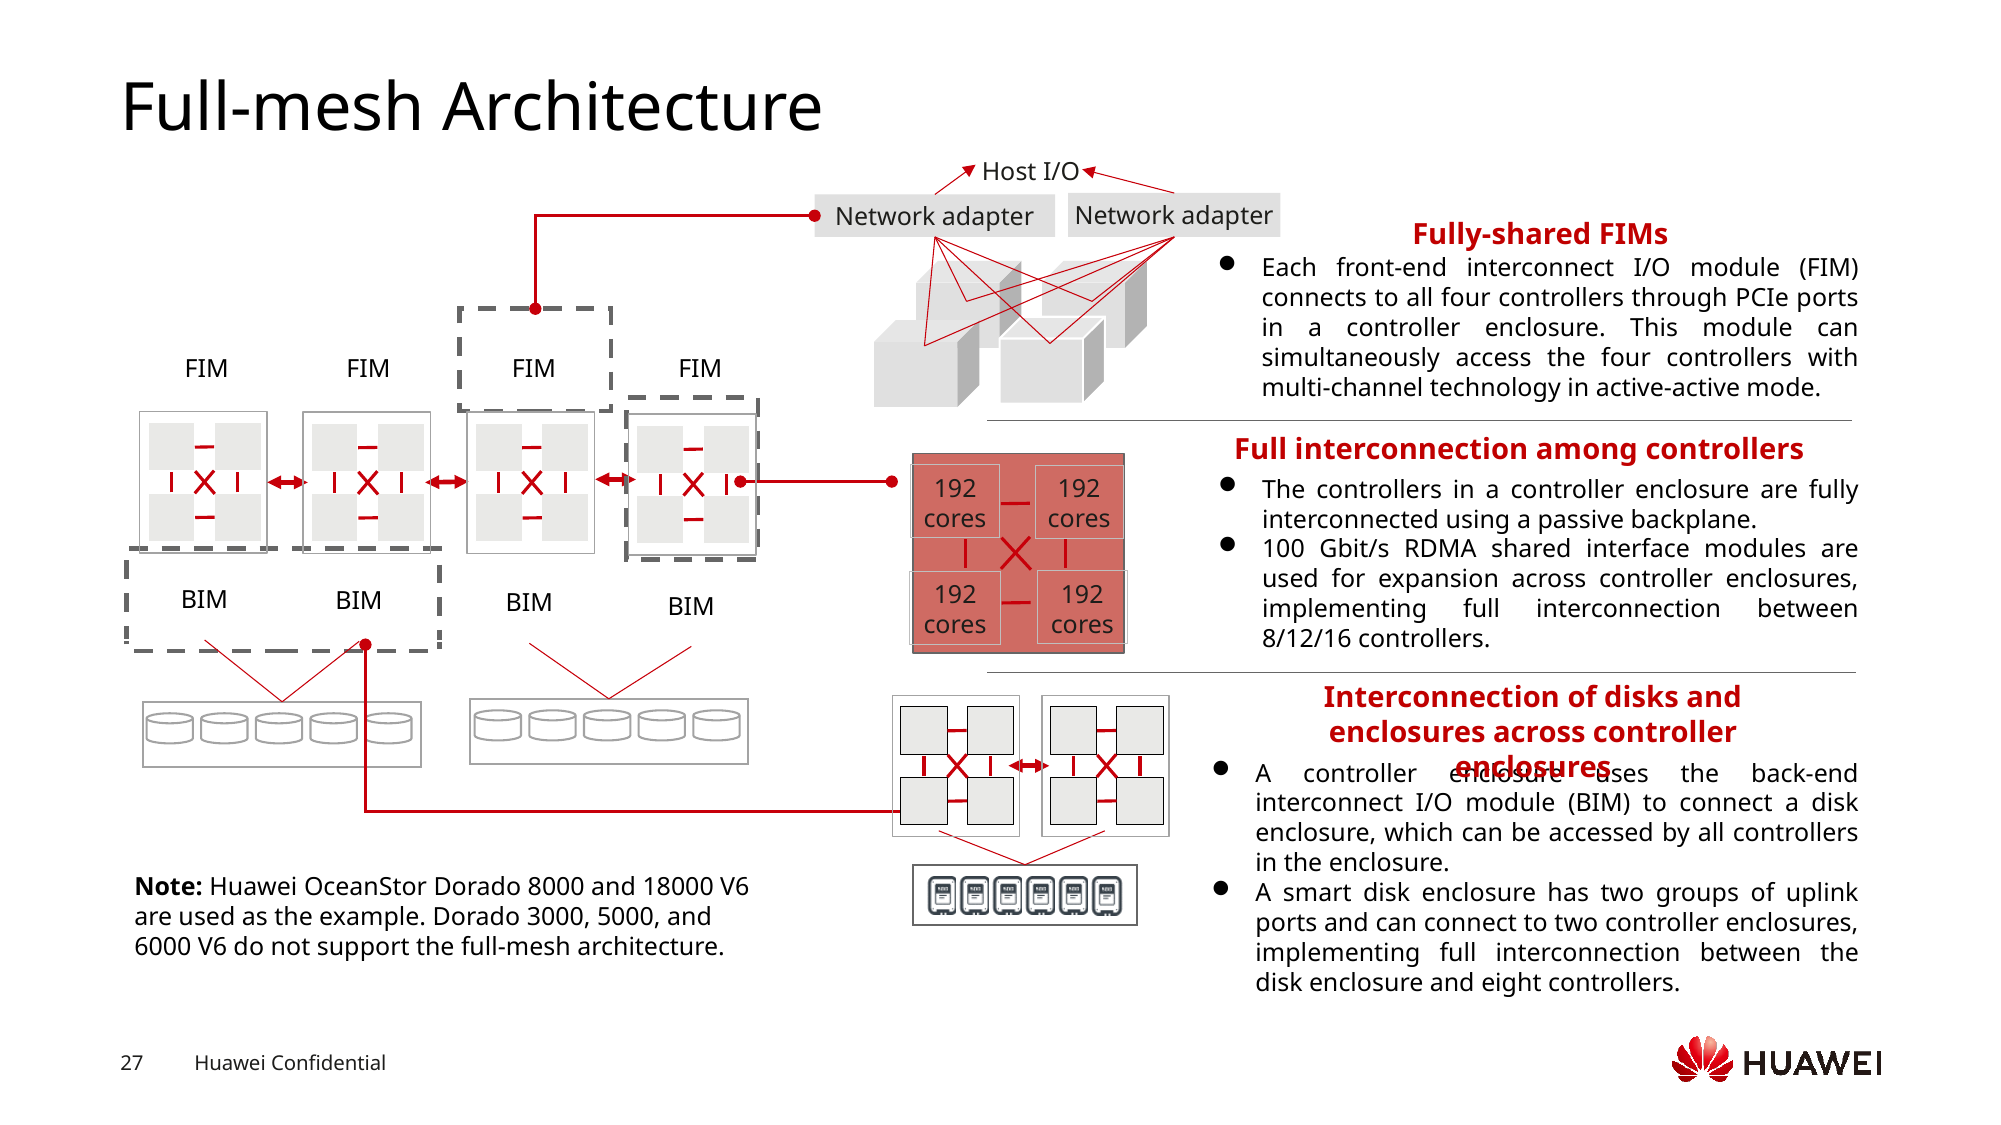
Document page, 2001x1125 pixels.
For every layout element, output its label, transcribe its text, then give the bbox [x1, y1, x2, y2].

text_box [116, 148, 1877, 977]
picture [1672, 1036, 1881, 1082]
title Full-mesh Architecture [120, 73, 1880, 155]
